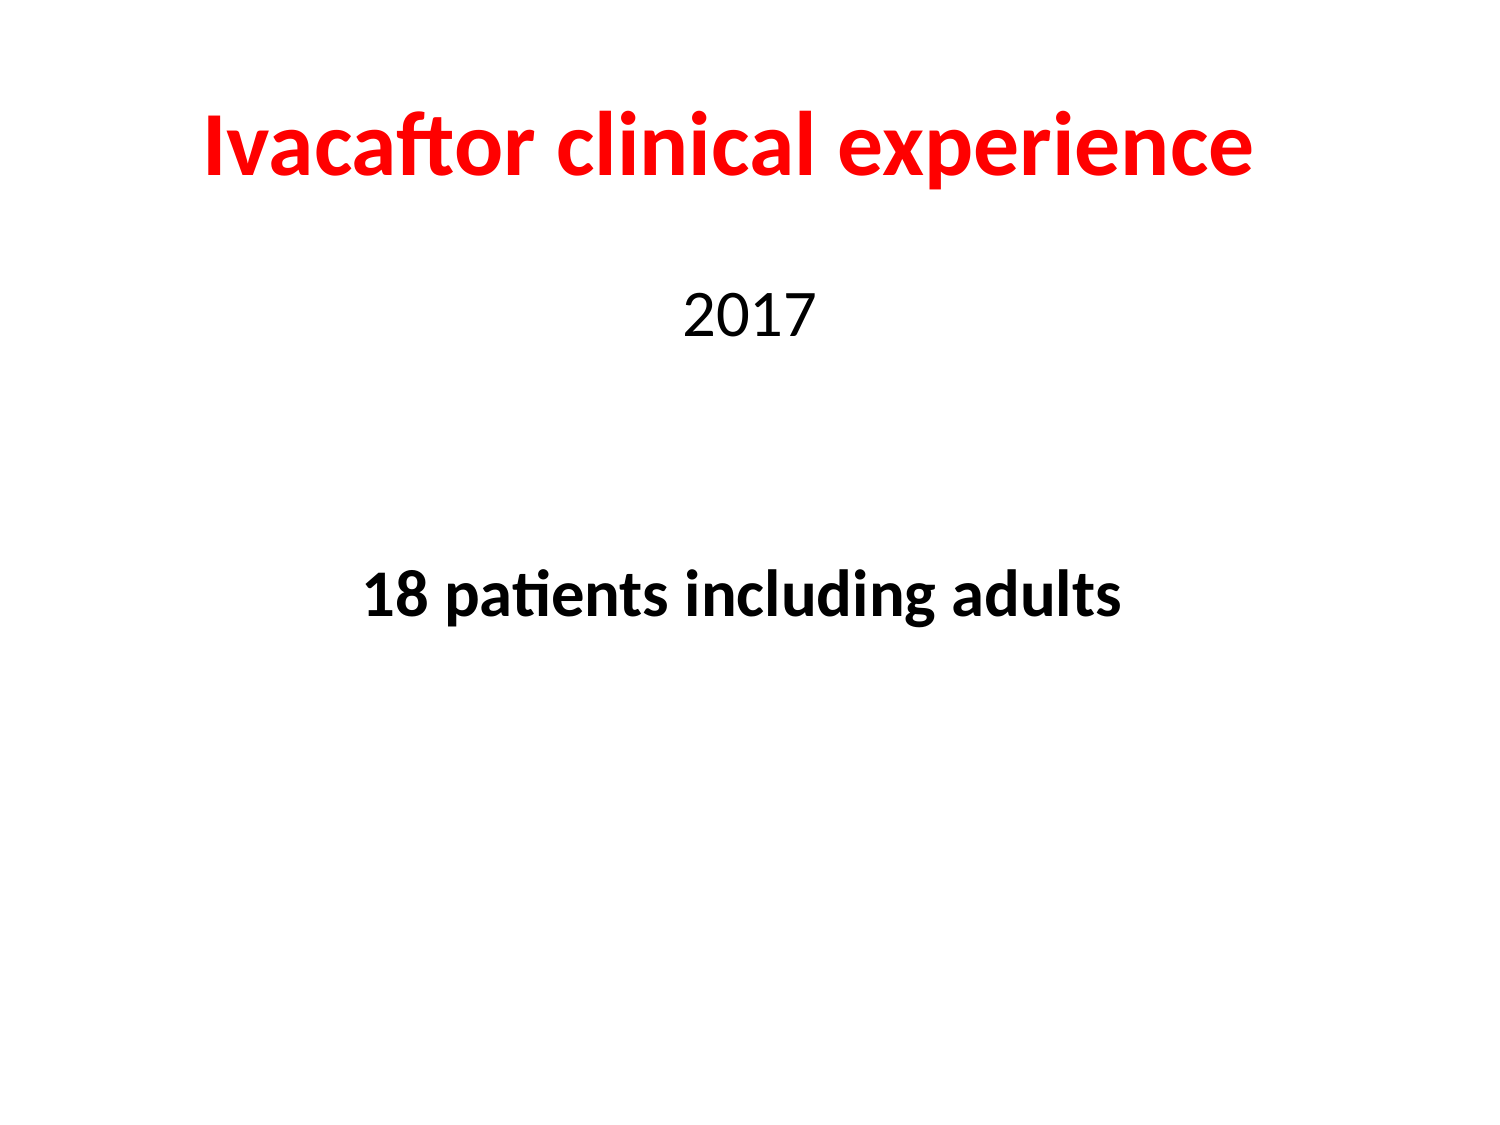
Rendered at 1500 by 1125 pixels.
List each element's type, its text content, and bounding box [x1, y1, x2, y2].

list 2017 18 patients including adults [75, 262, 1425, 1005]
title Ivacaftor clinical experience [75, 45, 1425, 233]
